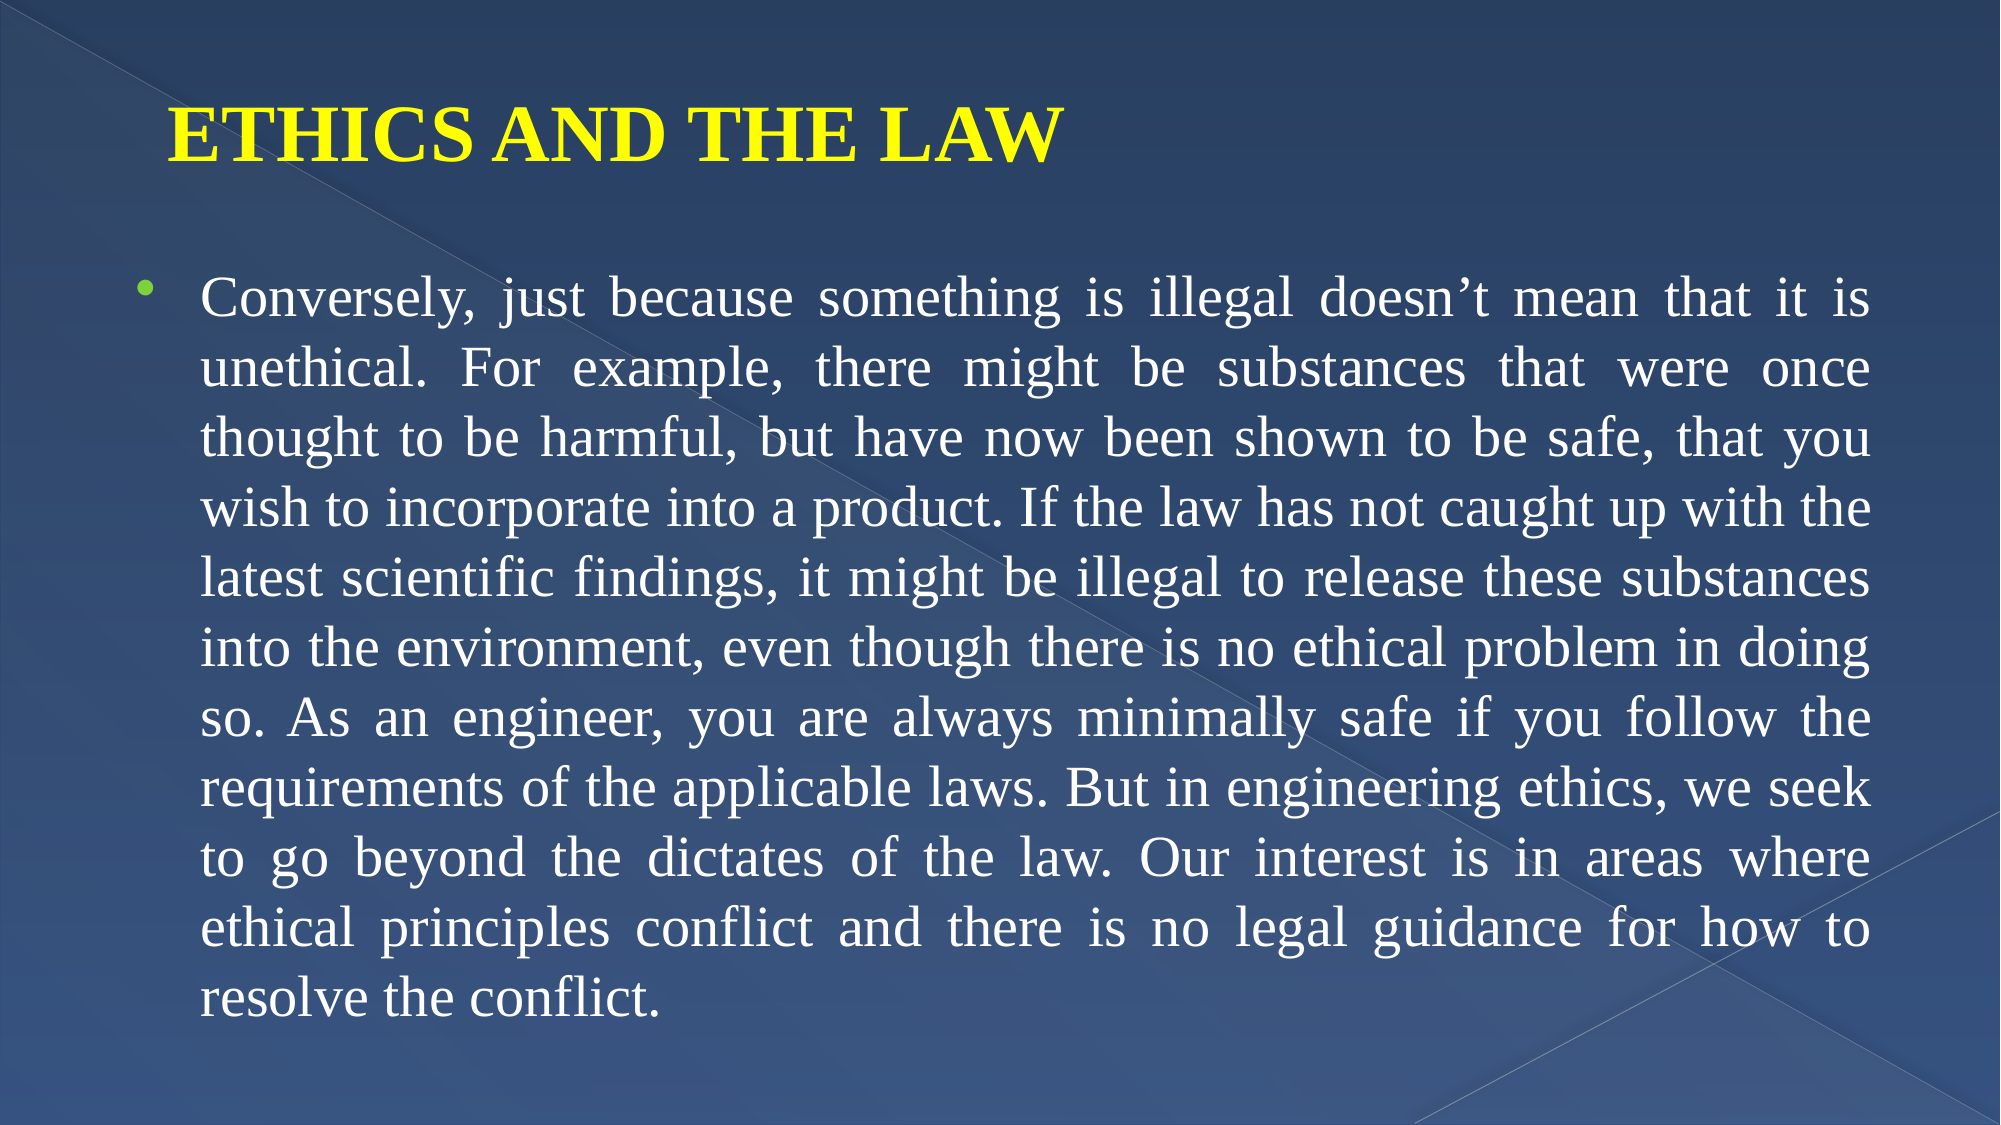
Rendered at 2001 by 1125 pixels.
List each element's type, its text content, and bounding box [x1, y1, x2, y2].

list Conversely, just because something is illegal doesn’t mean that it is unethical. For example, there might be substances that were once thought to be harmful, but have now been shown to be safe, that you wish to incorporate into a product. If the law has not caught up with the latest scientific findings, it might be illegal to release these substances into the environment, even though there is no ethical problem in doing so. As an engineer, you are always minimally safe if you follow the requirements of the applicable laws. But in engineering ethics, we seek to go beyond the dictates of the law. Our interest is in areas where ethical principles conflict and there is no legal guidance for how to resolve the conflict. [112, 251, 1888, 1025]
title ETHICS AND THE LAW [73, 71, 1487, 284]
